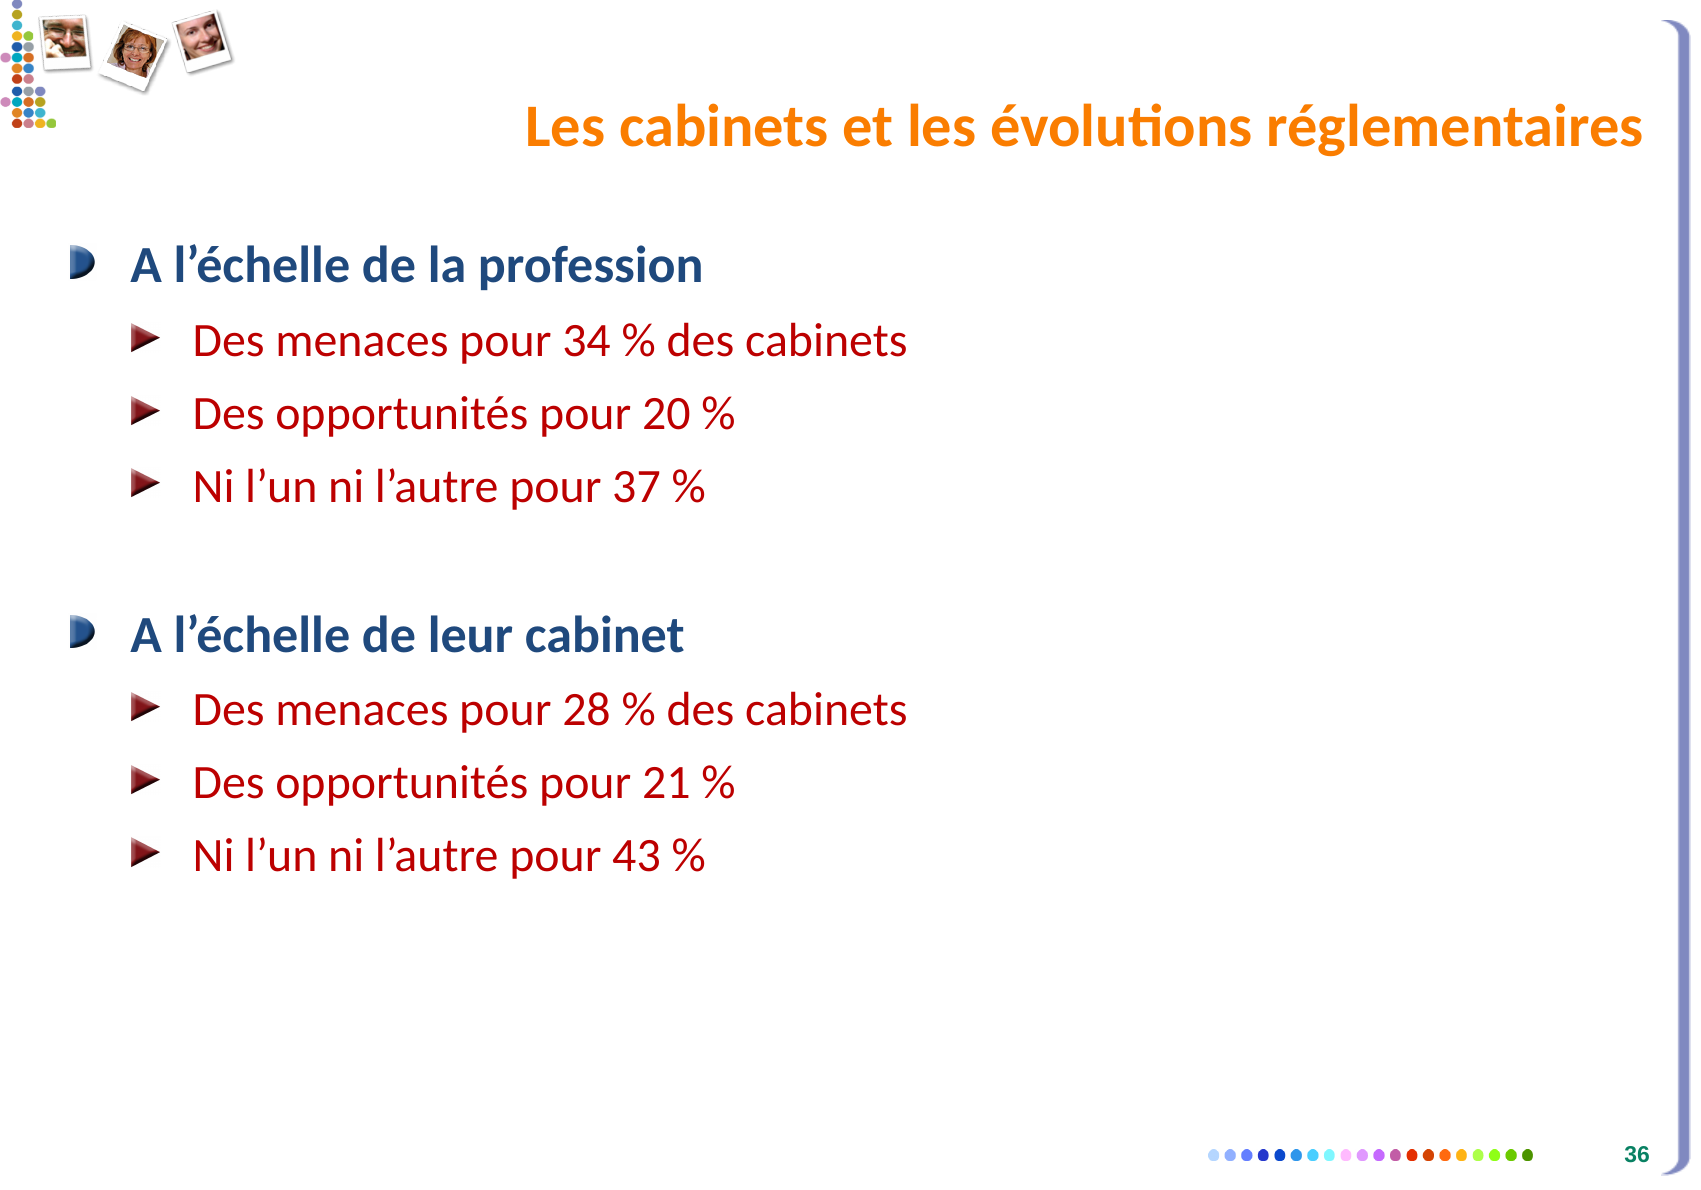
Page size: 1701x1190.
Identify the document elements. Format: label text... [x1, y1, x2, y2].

picture [130, 467, 161, 498]
picture [130, 764, 161, 795]
picture [130, 836, 161, 868]
list A l’échelle de la profession Des menaces pour 34 % des cabinets Des opportunités pour 20 % Ni l’un ni l’autre pour 37 % A l’échelle de leur cabinet Des menaces pour 28 % des cabinets Des opportunités pour 21 % Ni l’un ni l’autre pour 43 % [52, 223, 1641, 1063]
picture [1, 0, 233, 128]
picture [1661, 20, 1691, 1176]
picture [130, 395, 161, 426]
picture [130, 691, 161, 722]
picture [1208, 1149, 1533, 1161]
picture [68, 243, 97, 281]
picture [68, 613, 97, 650]
title Les cabinets et les évolutions réglementaires [71, 47, 1661, 198]
picture [130, 322, 161, 353]
